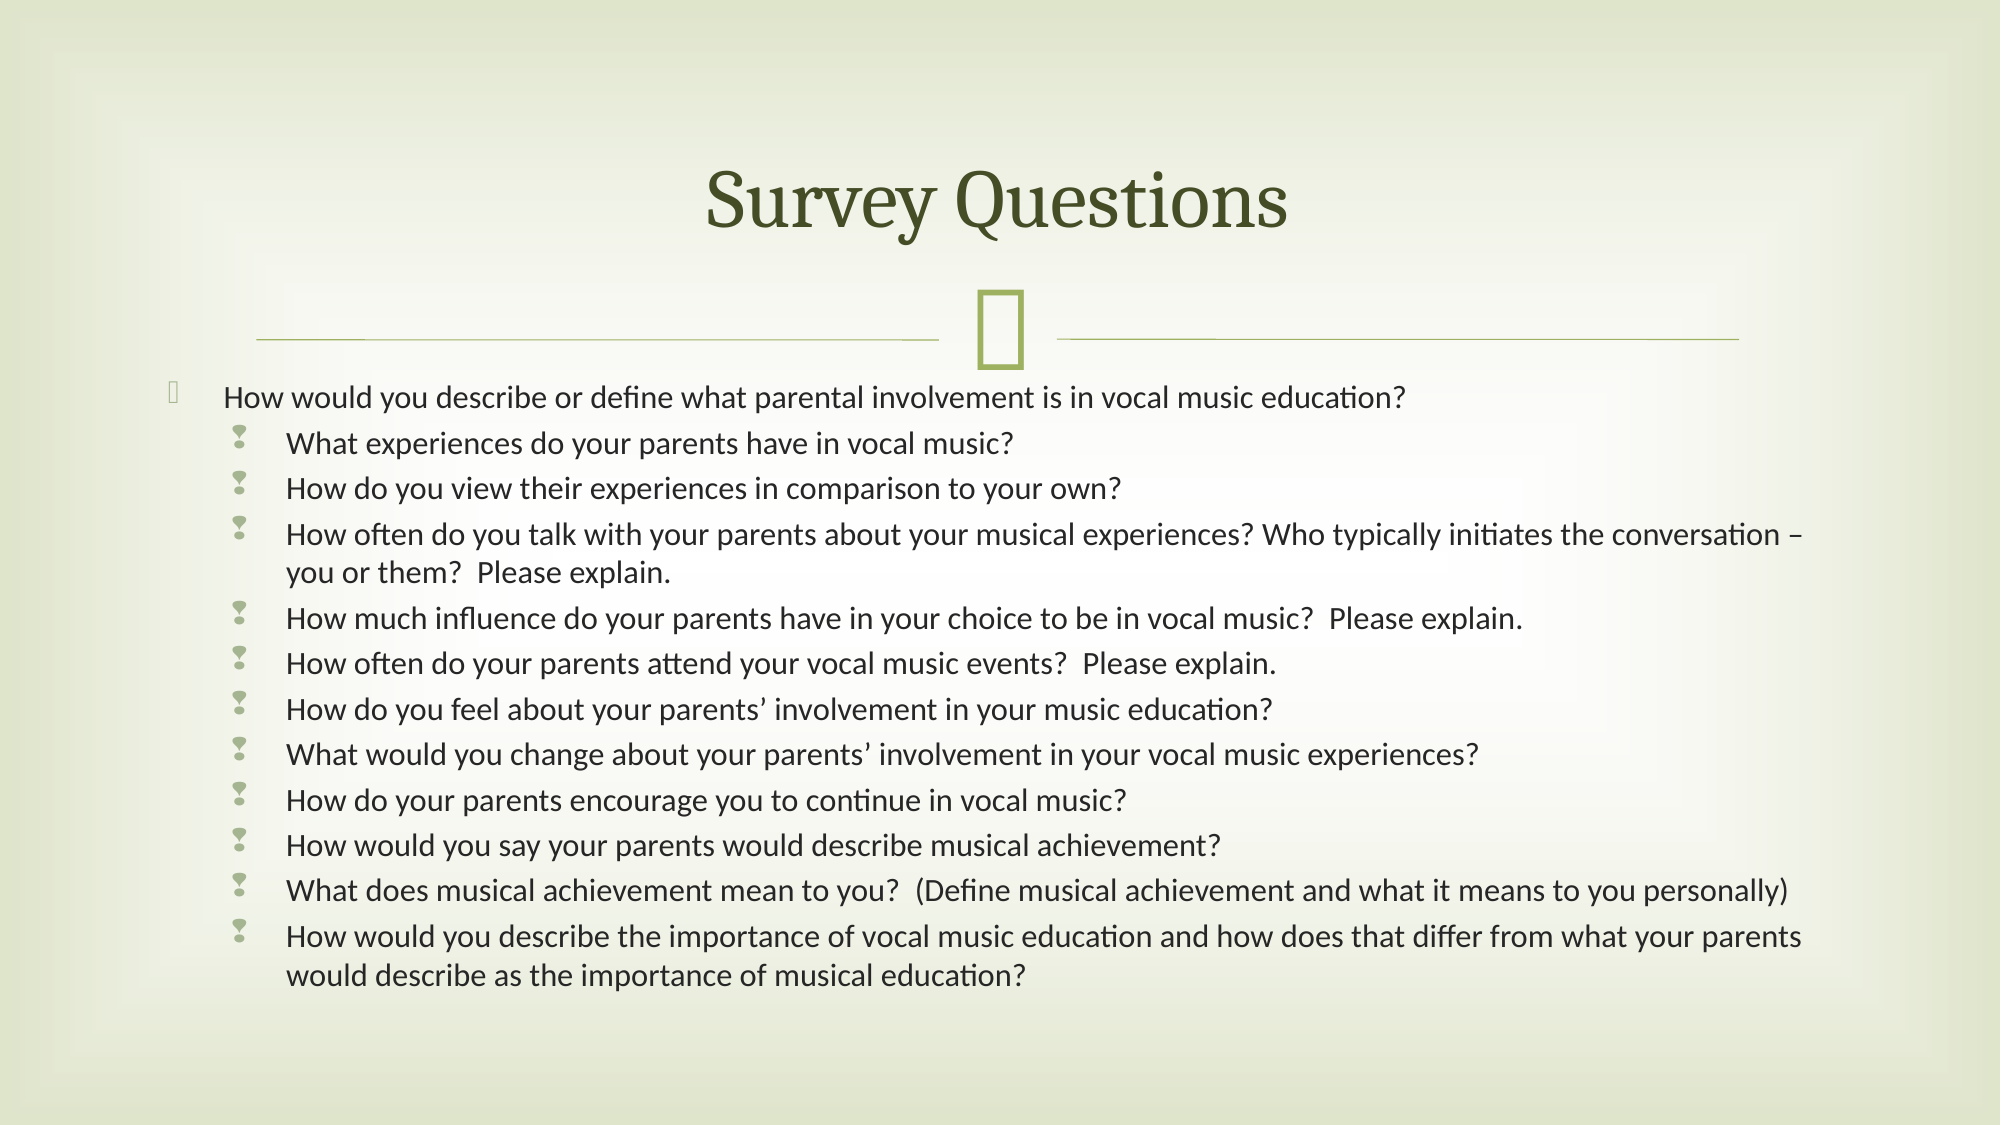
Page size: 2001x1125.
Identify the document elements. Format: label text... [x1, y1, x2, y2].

title Survey Questions [150, 50, 1848, 338]
list How would you describe or define what parental involvement is in vocal music education? What experiences do your parents have in vocal music? How do you view their experiences in comparison to your own? How often do you talk with your parents about your musical experiences? Who typically initiates the conversation – you or them? Please explain. How much influence do your parents have in your choice to be in vocal music? Please explain. How often do your parents attend your vocal music events? Please explain. How do you feel about your parents’ involvement in your music education? What would you change about your parents’ involvement in your vocal music experiences? How do your parents encourage you to continue in vocal music? How would you say your parents would describe musical achievement? What does musical achievement mean to you? (Define musical achievement and what it means to you personally) How would you describe the importance of vocal music education and how does that differ from what your parents would describe as the importance of musical education? [152, 368, 1848, 1005]
